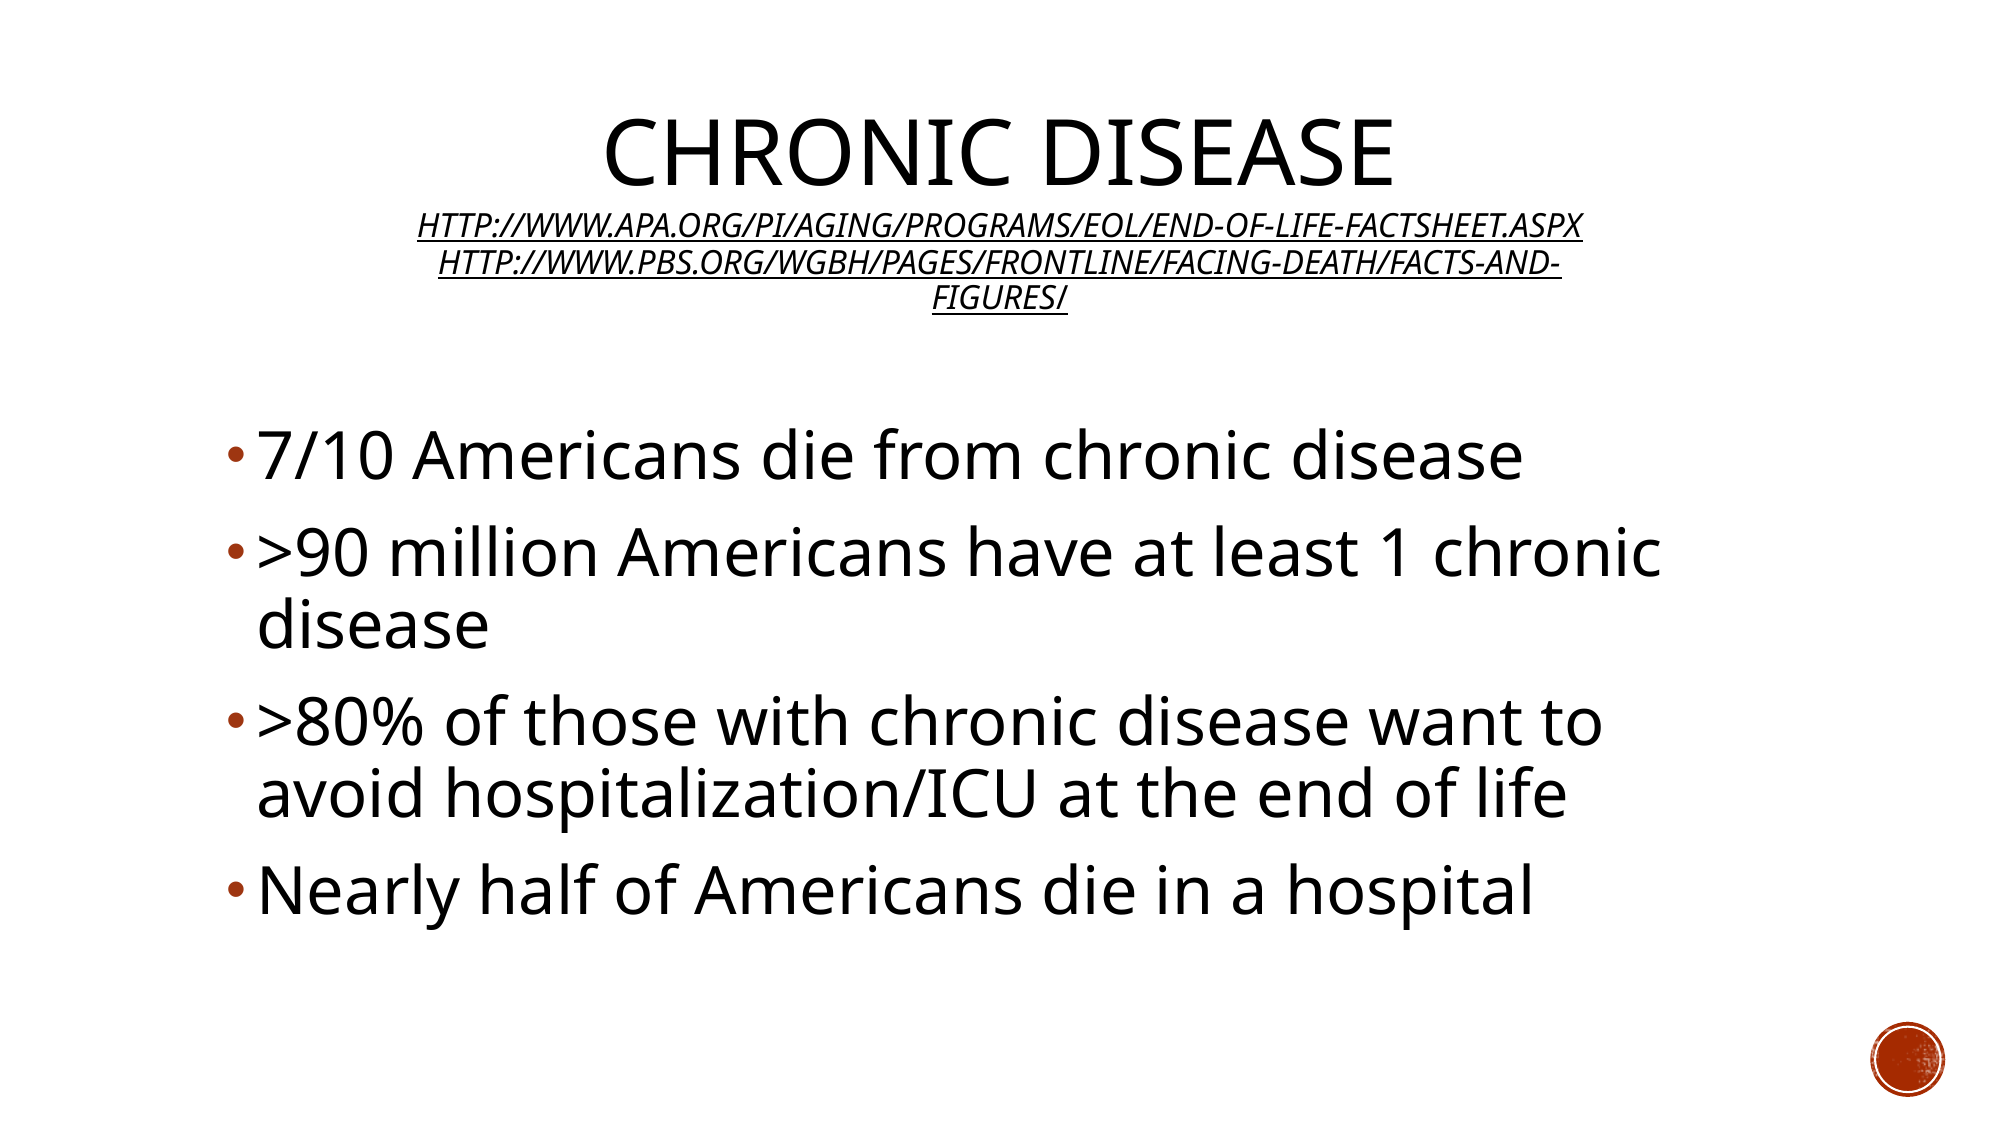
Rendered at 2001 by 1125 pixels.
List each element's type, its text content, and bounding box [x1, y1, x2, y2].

title Chronic disease http://www.apa.org/pi/aging/programs/eol/end-of-life-factsheet.aspx http://www.pbs.org/wgbh/pages/frontline/facing-death/facts-and-figures/ [362, 79, 1638, 344]
list 7/10 Americans die from chronic disease >90 million Americans have at least 1 chronic disease >80% of those with chronic disease want to avoid hospitalization/ICU at the end of life Nearly half of Americans die in a hospital [210, 414, 1772, 1064]
